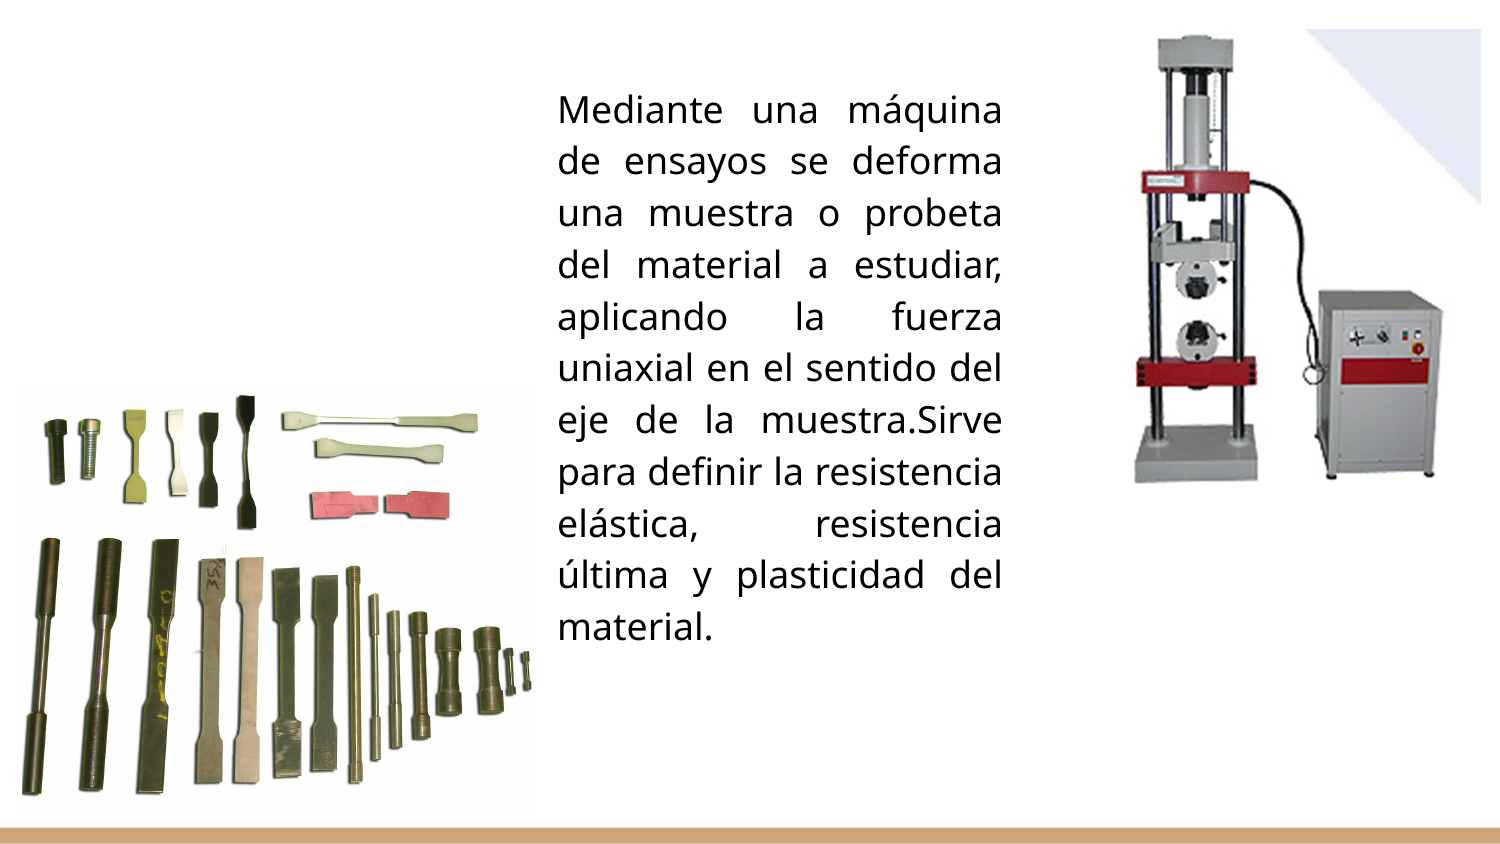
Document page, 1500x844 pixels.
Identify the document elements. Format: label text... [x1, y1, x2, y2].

list Mediante una máquina de ensayos se deforma una muestra o probeta del material a estudiar, aplicando la fuerza uniaxial en el sentido del eje de la muestra.Sirve para definir la resistencia elástica, resistencia última y plasticidad del material. [542, 64, 1019, 693]
picture [1109, 27, 1483, 494]
picture [16, 384, 536, 815]
